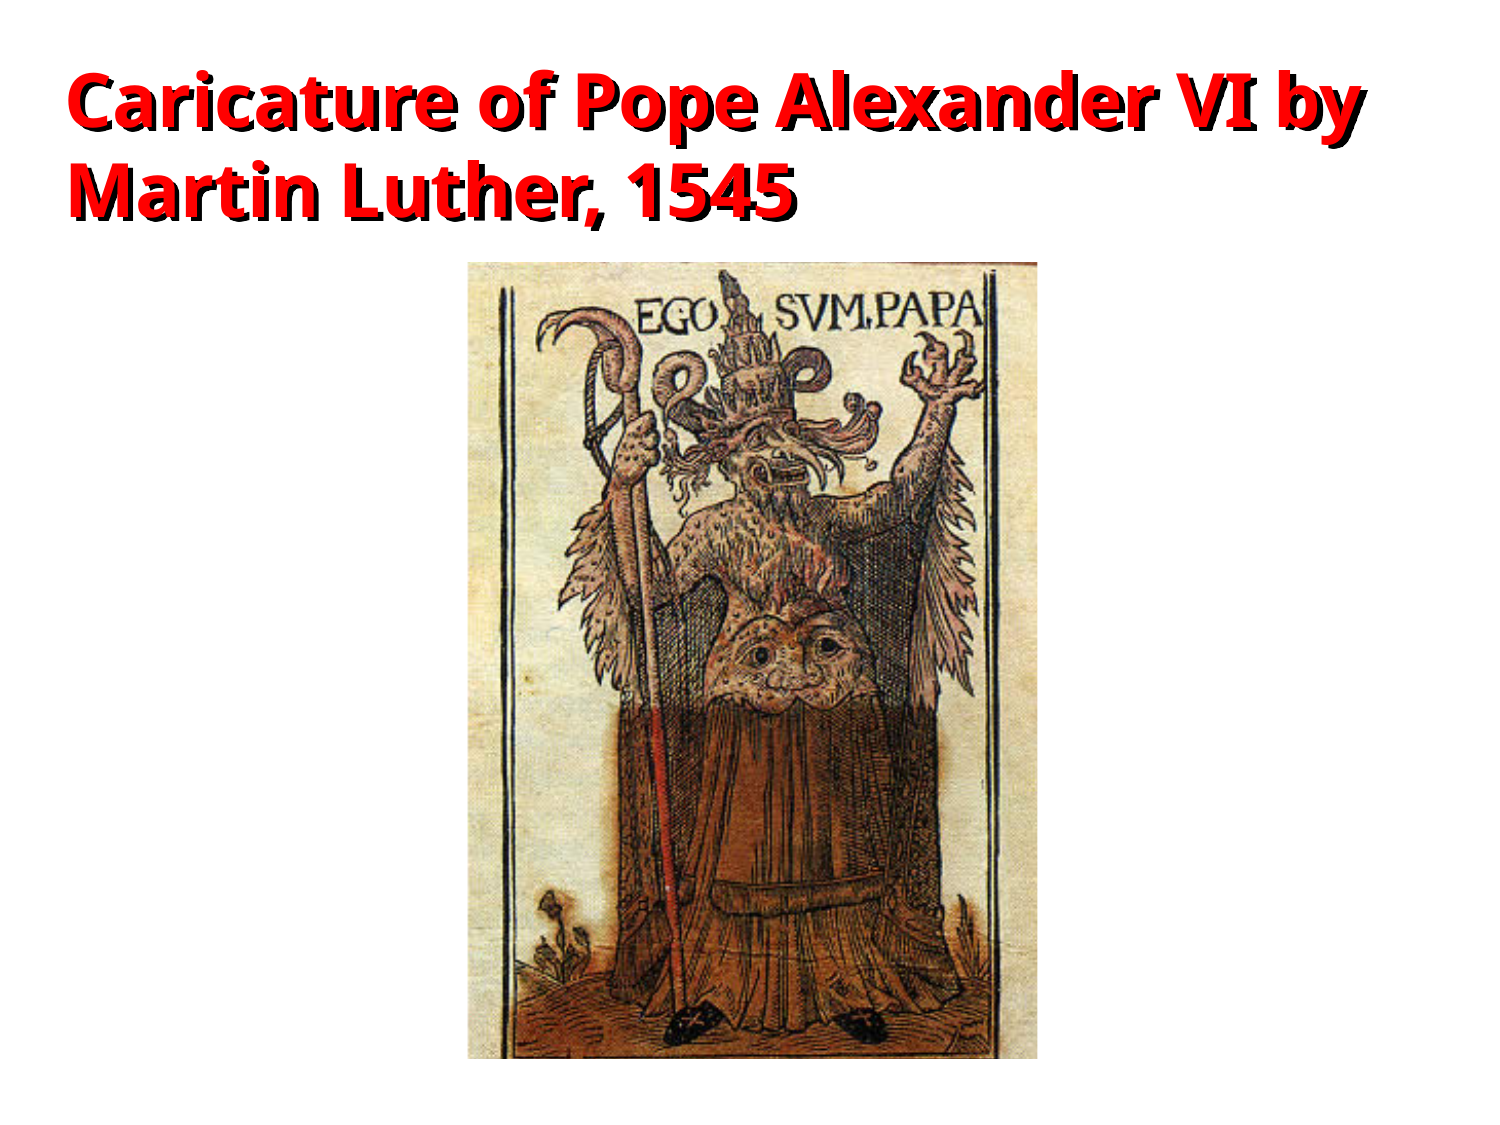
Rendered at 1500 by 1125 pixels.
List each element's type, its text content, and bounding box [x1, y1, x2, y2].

picture [462, 262, 1038, 1060]
text_box Caricature of Pope Alexander VI by Martin Luther, 1545 [49, 44, 1463, 240]
